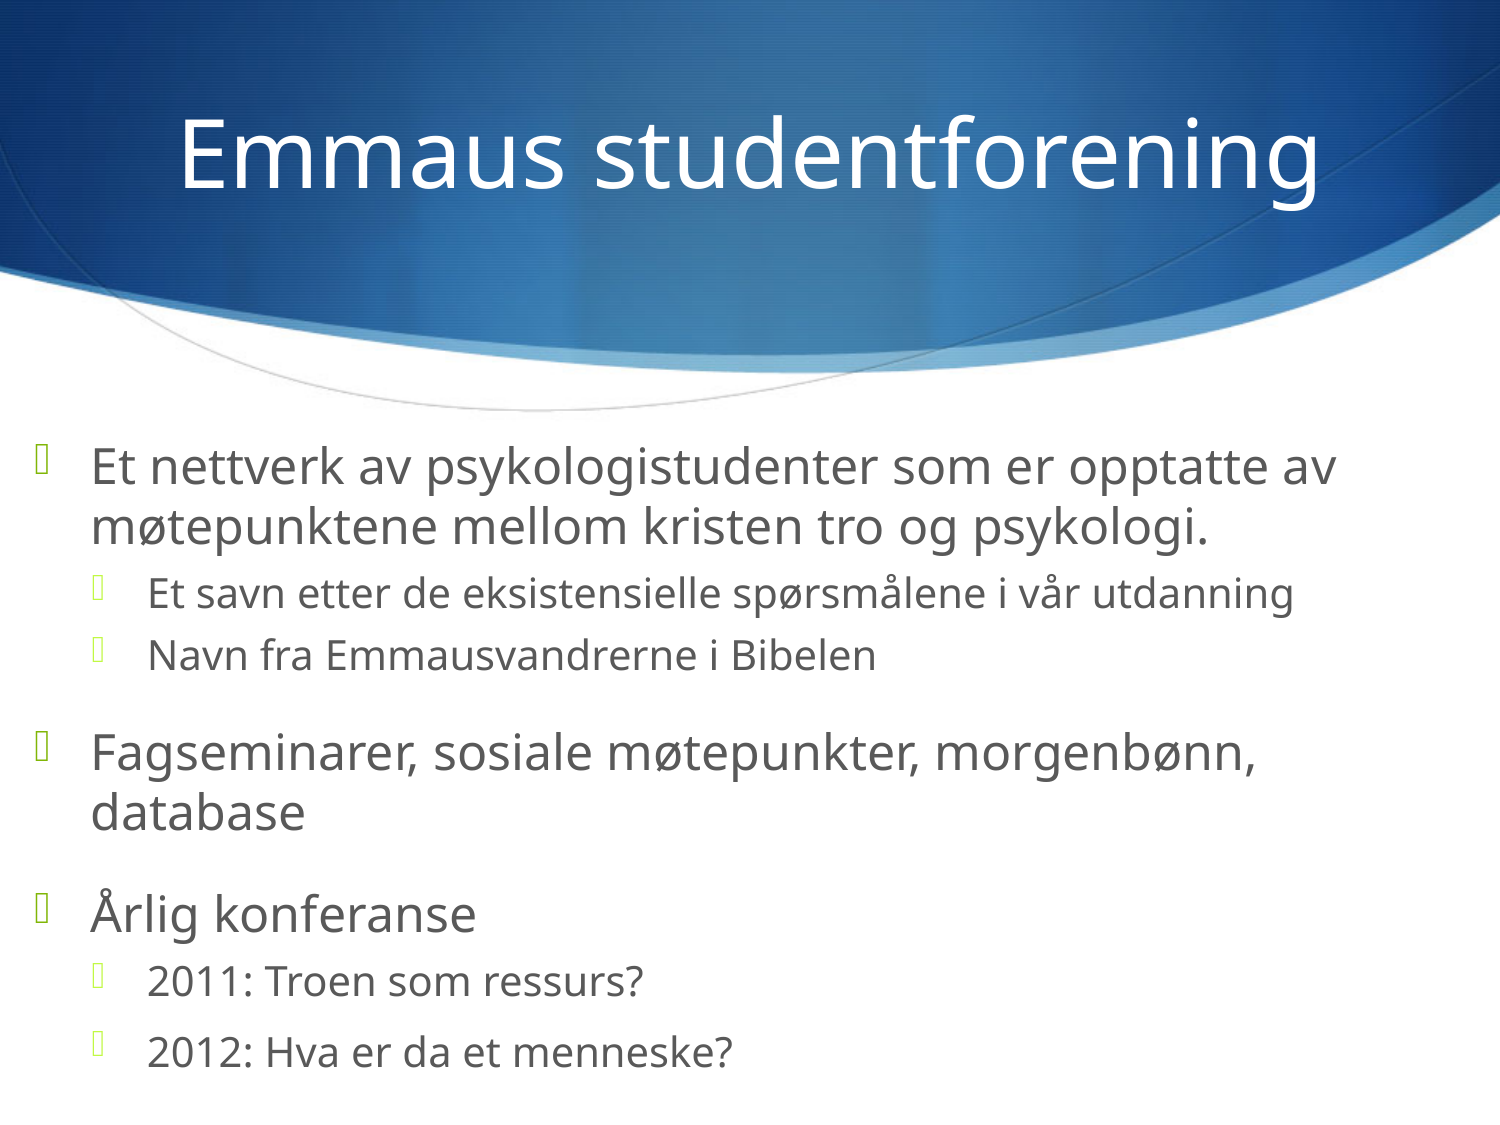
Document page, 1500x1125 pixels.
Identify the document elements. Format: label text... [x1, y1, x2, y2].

picture [0, 0, 1500, 1125]
title Emmaus studentforening [75, 56, 1425, 245]
list Et nettverk av psykologistudenter som er opptatte av møtepunktene mellom kristen tro og psykologi. Et savn etter de eksistensielle spørsmålene i vår utdanning Navn fra Emmausvandrerne i Bibelen Fagseminarer, sosiale møtepunkter, morgenbønn, database Årlig konferanse 2011: Troen som ressurs? 2012: Hva er da et menneske? [19, 426, 1459, 1034]
